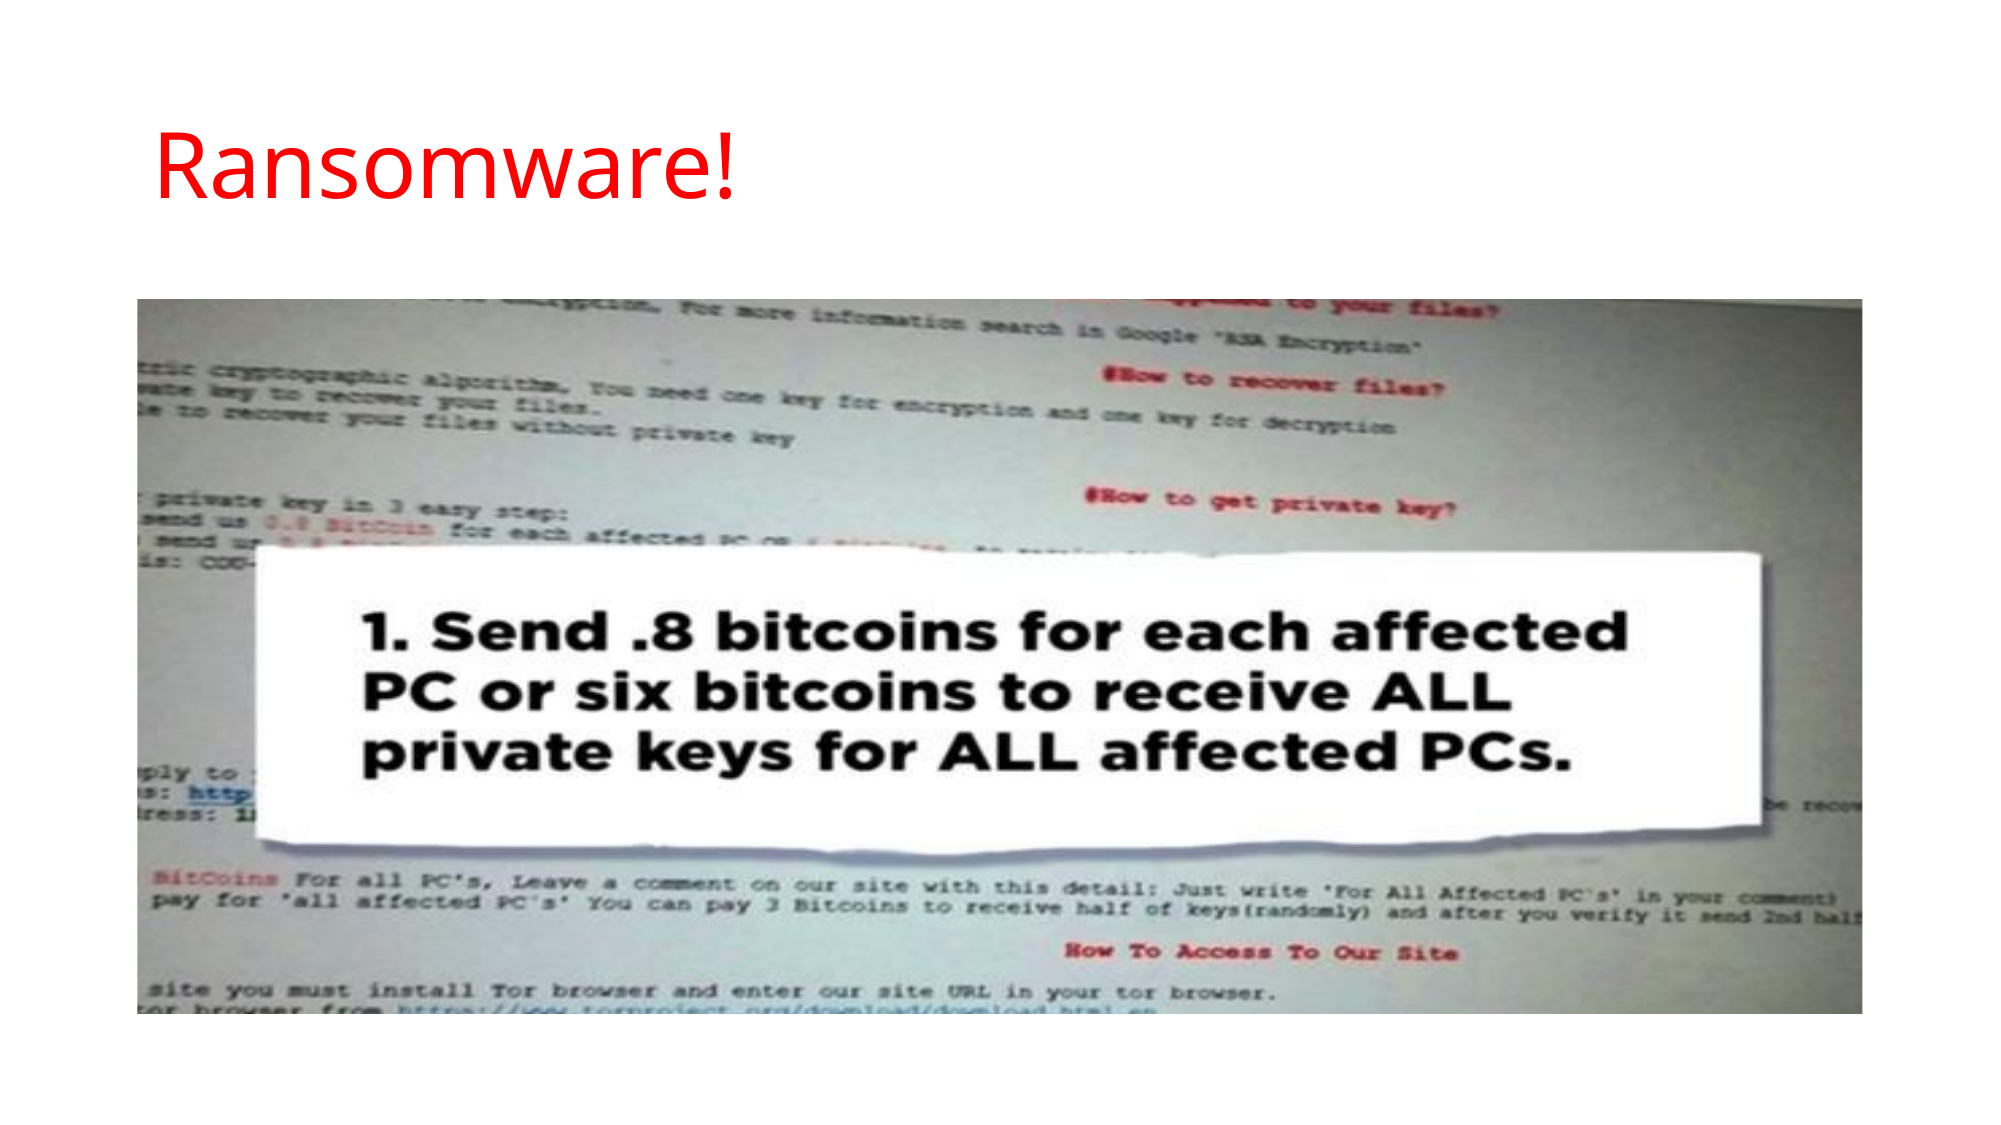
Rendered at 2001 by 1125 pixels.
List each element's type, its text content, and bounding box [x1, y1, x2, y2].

title Ransomware! [137, 59, 1863, 278]
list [137, 299, 1863, 1014]
